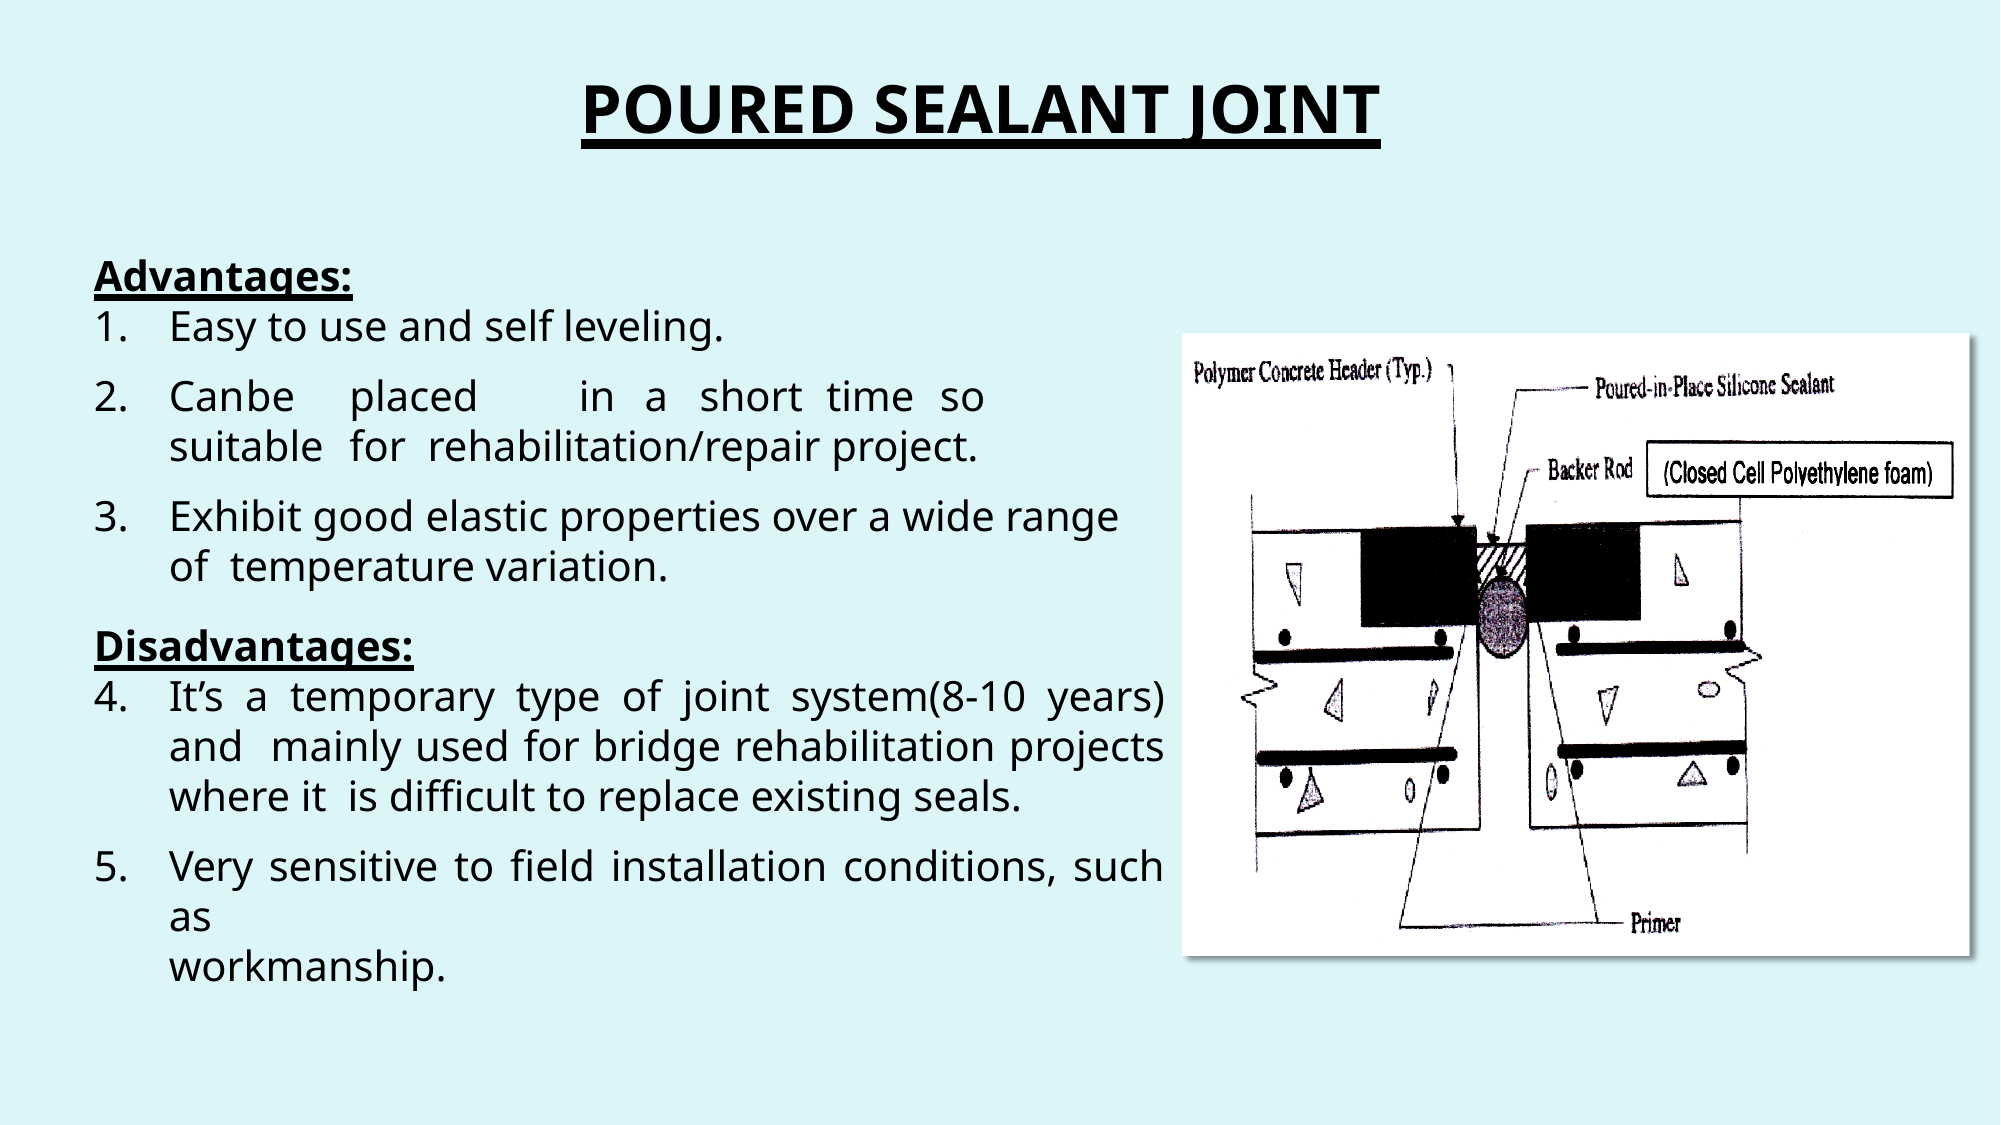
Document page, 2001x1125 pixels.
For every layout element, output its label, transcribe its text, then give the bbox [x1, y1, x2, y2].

text_box Advantages: Easy to use and self leveling. Can be placed in a short time so suitable for rehabilitation/repair project. Exhibit good elastic properties over a wide range of temperature variation. Disadvantages: It’s a temporary type of joint system(8-10 years) and mainly used for bridge rehabilitation projects where it is difficult to replace existing seals. Very sensitive to field installation conditions, such as workmanship. [91, 247, 1166, 990]
text_box [1182, 333, 1970, 956]
text_box [1177, 328, 1983, 969]
title POURED SEALANT JOINT [578, 64, 1421, 255]
